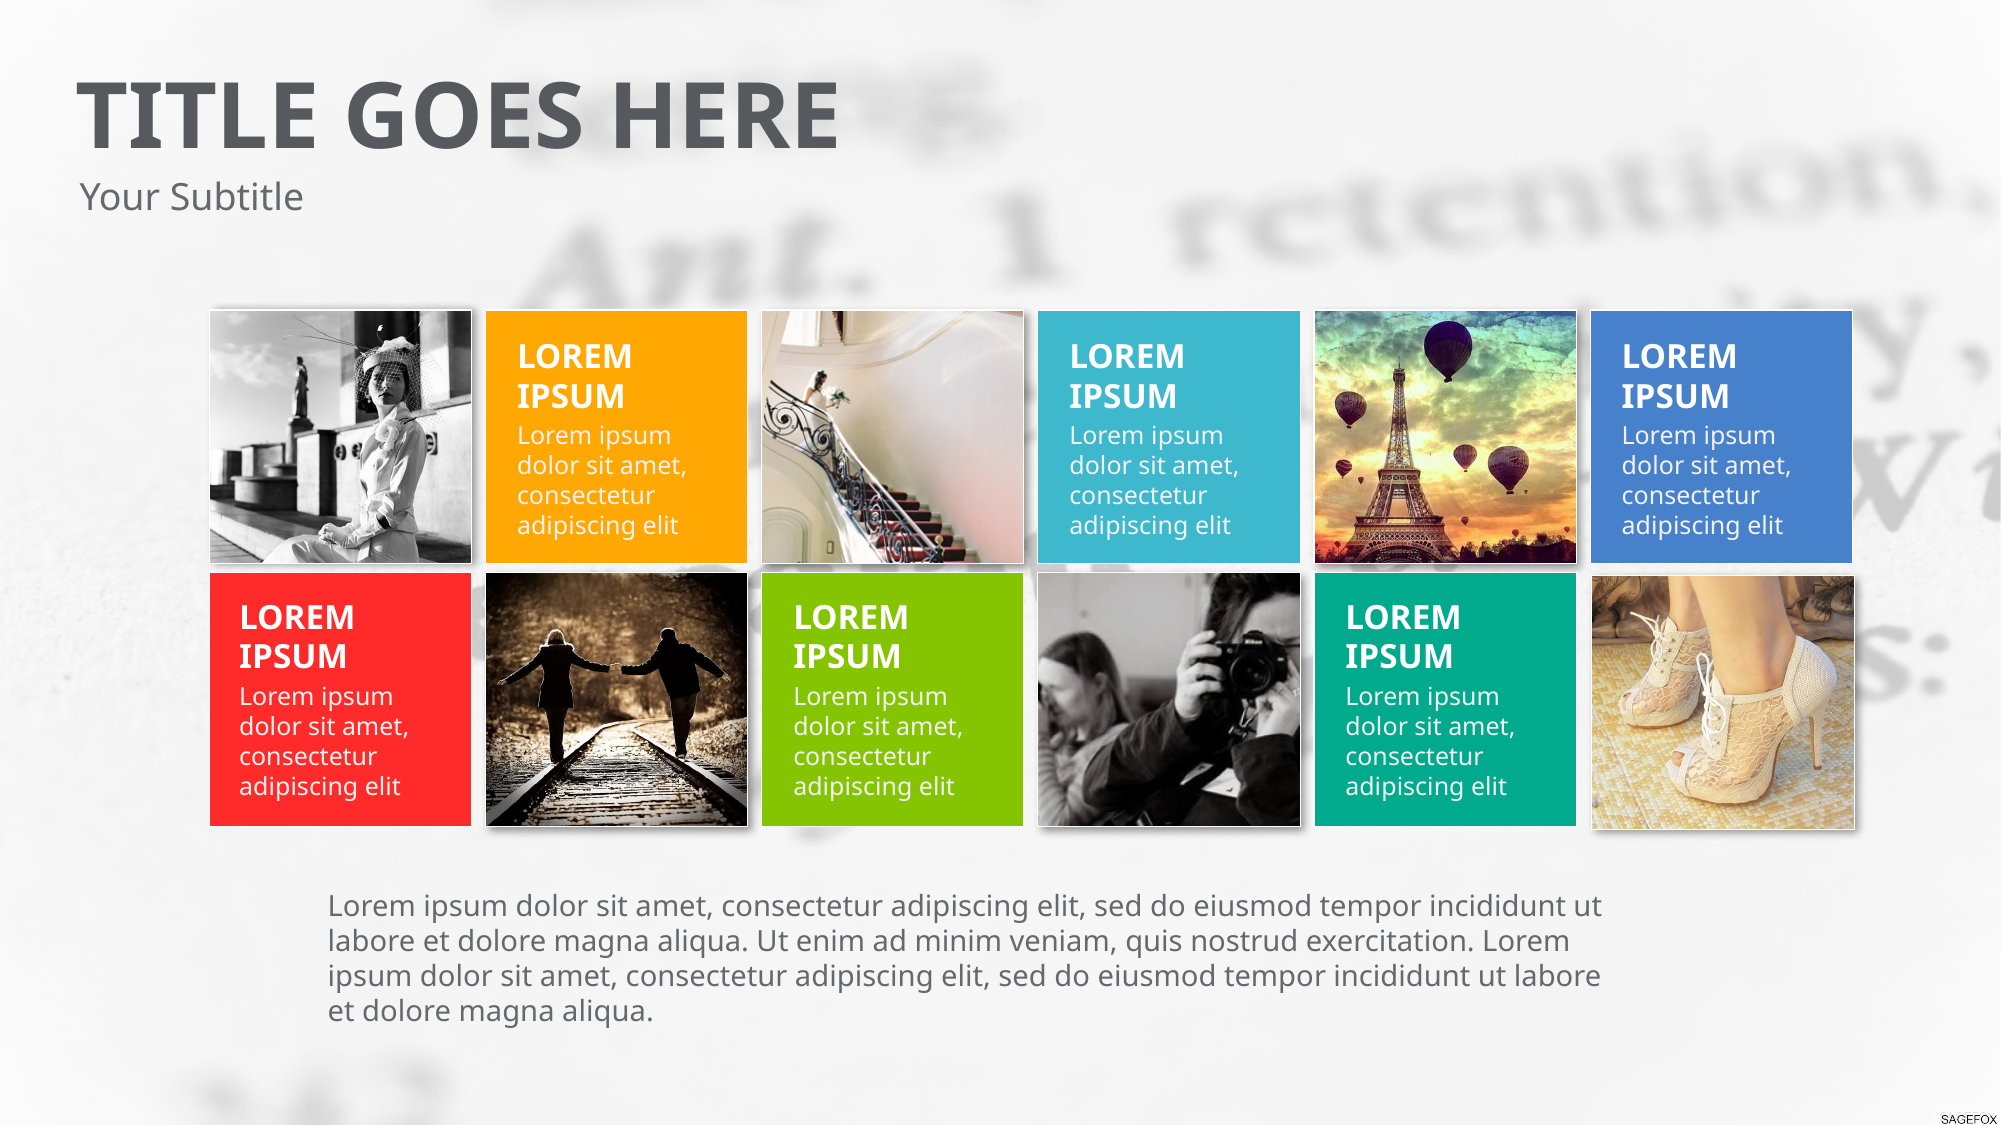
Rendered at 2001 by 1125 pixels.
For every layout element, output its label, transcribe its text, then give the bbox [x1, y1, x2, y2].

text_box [761, 572, 1024, 827]
picture [1938, 1114, 1999, 1125]
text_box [60, 49, 1020, 227]
text_box [1591, 574, 1855, 830]
text_box [1313, 309, 1577, 565]
text_box Lorem ipsum dolor sit amet, consectetur adipiscing elit, sed do eiusmod tempor incididunt ut labore et dolore magna aliqua. Ut enim ad minim veniam, quis nostrud exercitation. Lorem ipsum dolor sit amet, consectetur adipiscing elit, sed do eiusmod tempor incididunt ut labore et dolore magna aliqua. [312, 879, 1649, 1035]
text_box [208, 309, 473, 565]
text_box [1037, 572, 1301, 828]
text_box [761, 309, 1025, 565]
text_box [1590, 309, 1853, 564]
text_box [485, 309, 748, 564]
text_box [1313, 572, 1577, 827]
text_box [209, 572, 472, 827]
text_box [485, 572, 749, 828]
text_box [1037, 309, 1301, 564]
